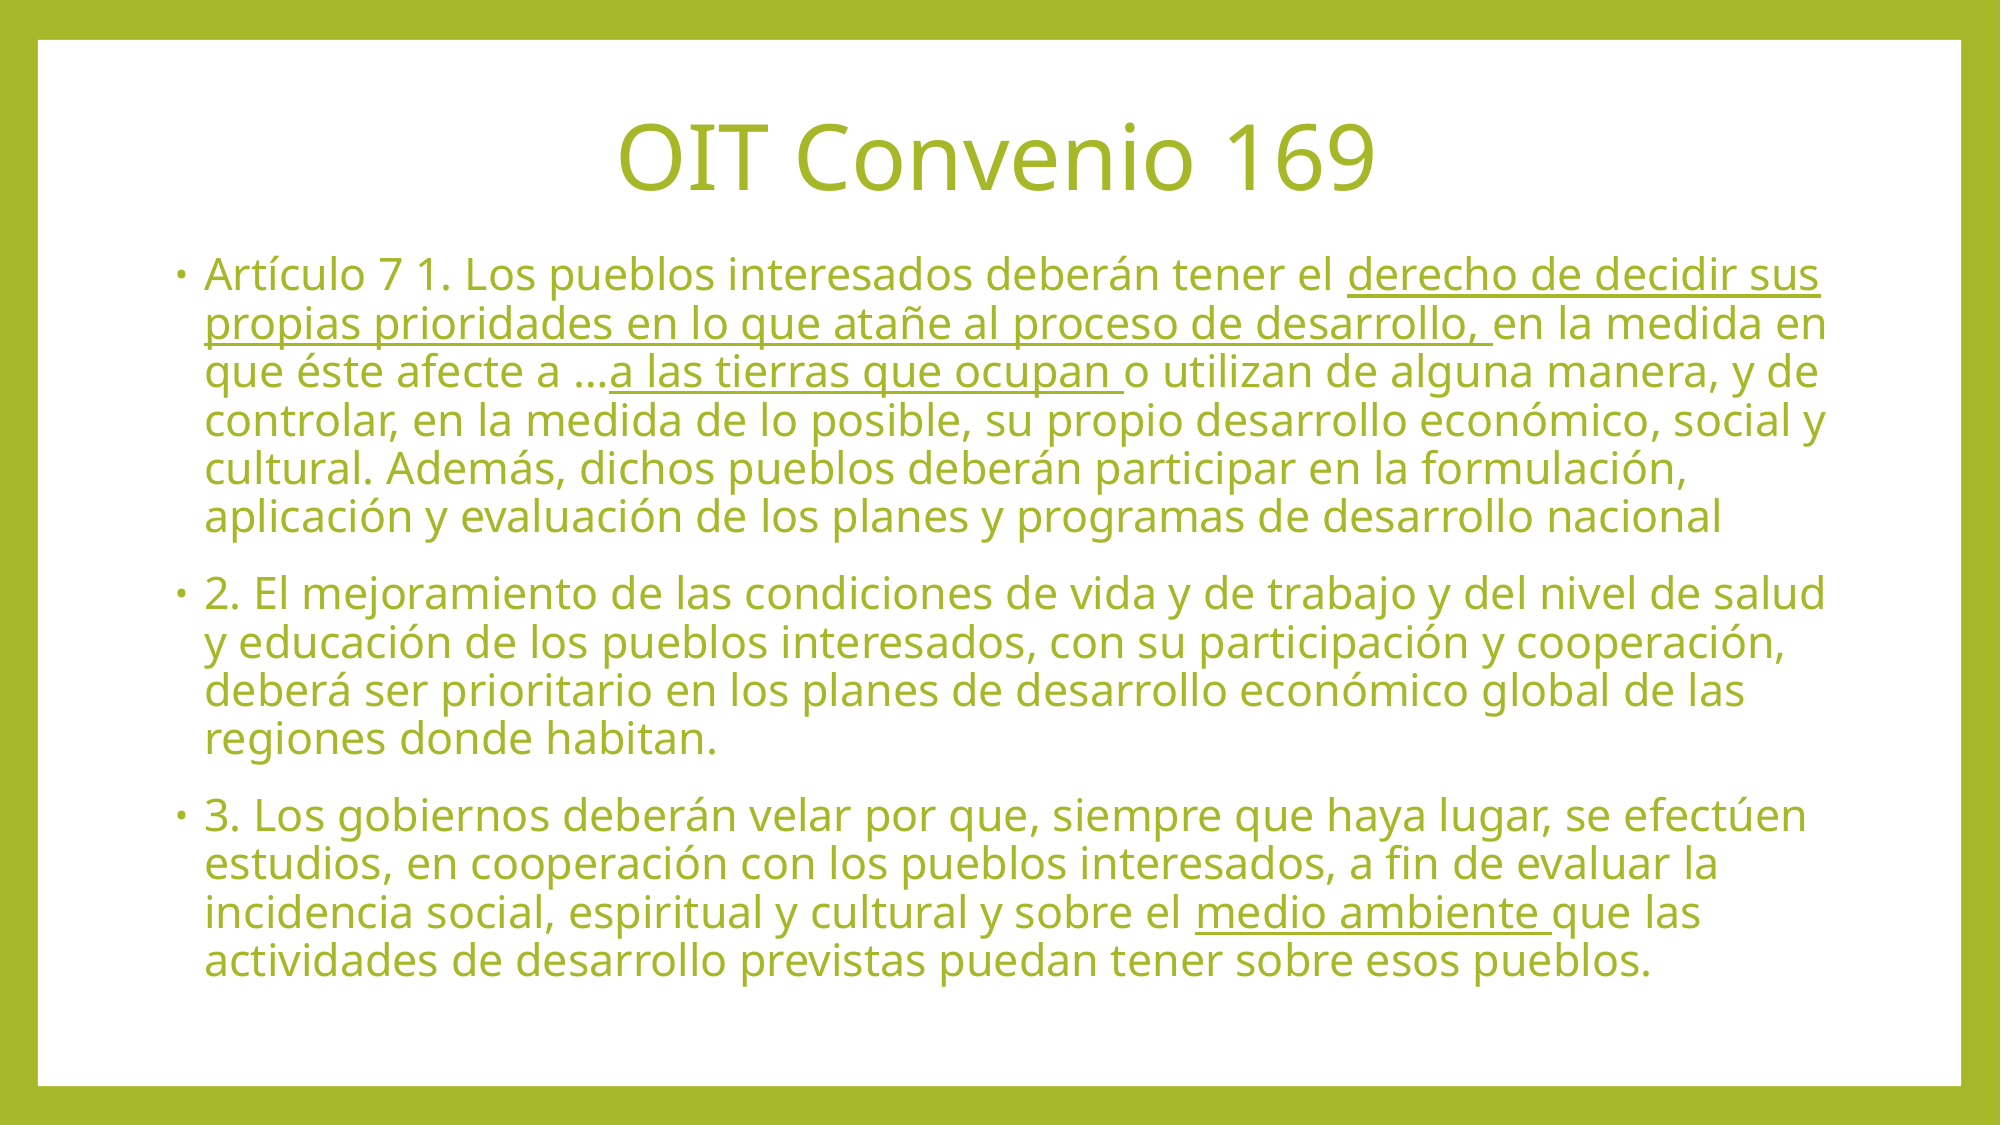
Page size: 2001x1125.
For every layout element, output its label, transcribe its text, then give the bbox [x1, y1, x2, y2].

list Artículo 7 1. Los pueblos interesados deberán tener el derecho de decidir sus propias prioridades en lo que atañe al proceso de desarrollo, en la medida en que éste afecte a …a las tierras que ocupan o utilizan de alguna manera, y de controlar, en la medida de lo posible, su propio desarrollo económico, social y cultural. Además, dichos pueblos deberán participar en la formulación, aplicación y evaluación de los planes y programas de desarrollo nacional 2. El mejoramiento de las condiciones de vida y de trabajo y del nivel de salud y educación de los pueblos interesados, con su participación y cooperación, deberá ser prioritario en los planes de desarrollo económico global de las regiones donde habitan. 3. Los gobiernos deberán velar por que, siempre que haya lugar, se efectúen estudios, en cooperación con los pueblos interesados, a fin de evaluar la incidencia social, espiritual y cultural y sobre el medio ambiente que las actividades de desarrollo previstas puedan tener sobre esos pueblos. [152, 244, 1853, 1025]
title OIT Convenio 169 [187, 99, 1808, 221]
